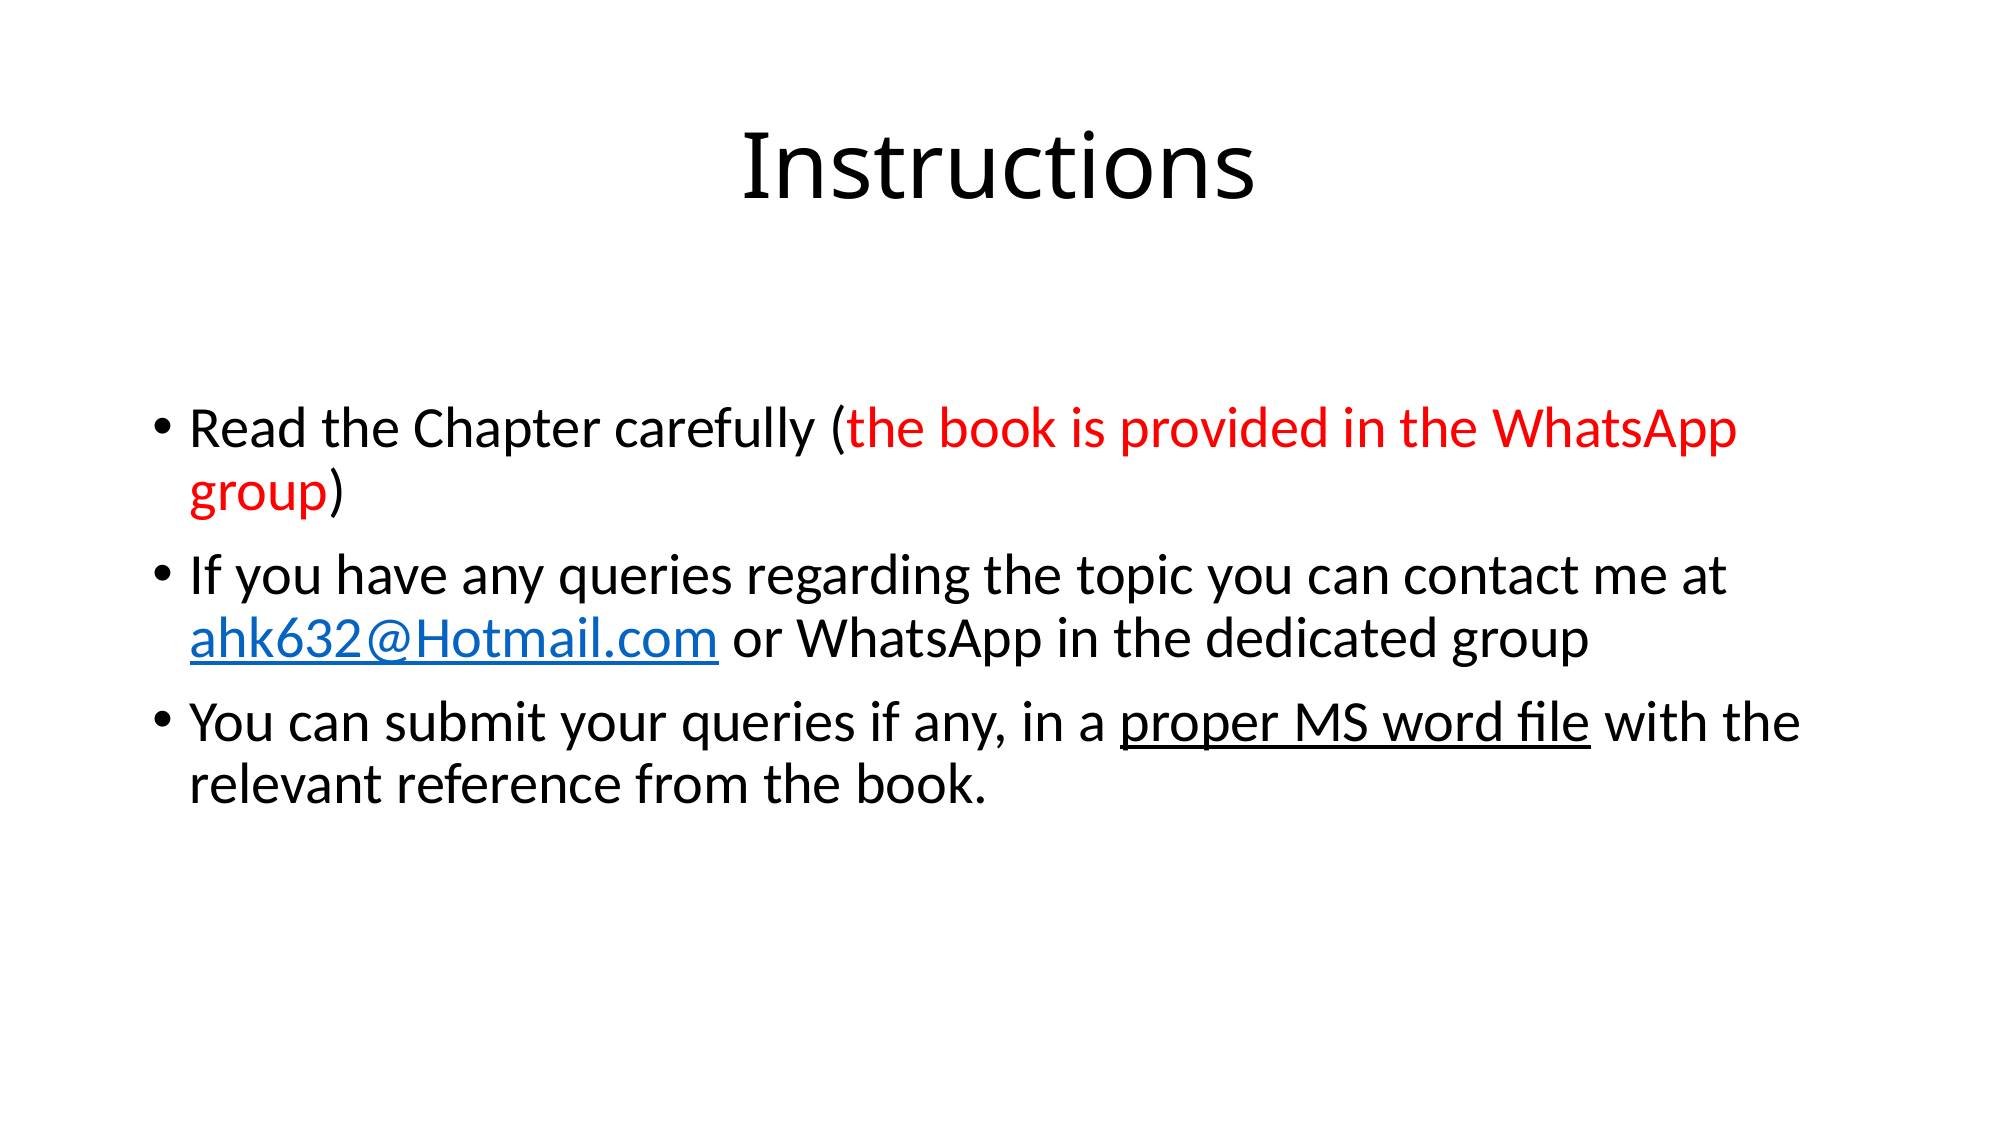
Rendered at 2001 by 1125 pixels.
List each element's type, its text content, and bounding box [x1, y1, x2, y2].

title Instructions [137, 59, 1863, 278]
list Read the Chapter carefully (the book is provided in the WhatsApp group) If you have any queries regarding the topic you can contact me at ahk632@Hotmail.com or WhatsApp in the dedicated group You can submit your queries if any, in a proper MS word file with the relevant reference from the book. [137, 299, 1863, 1014]
